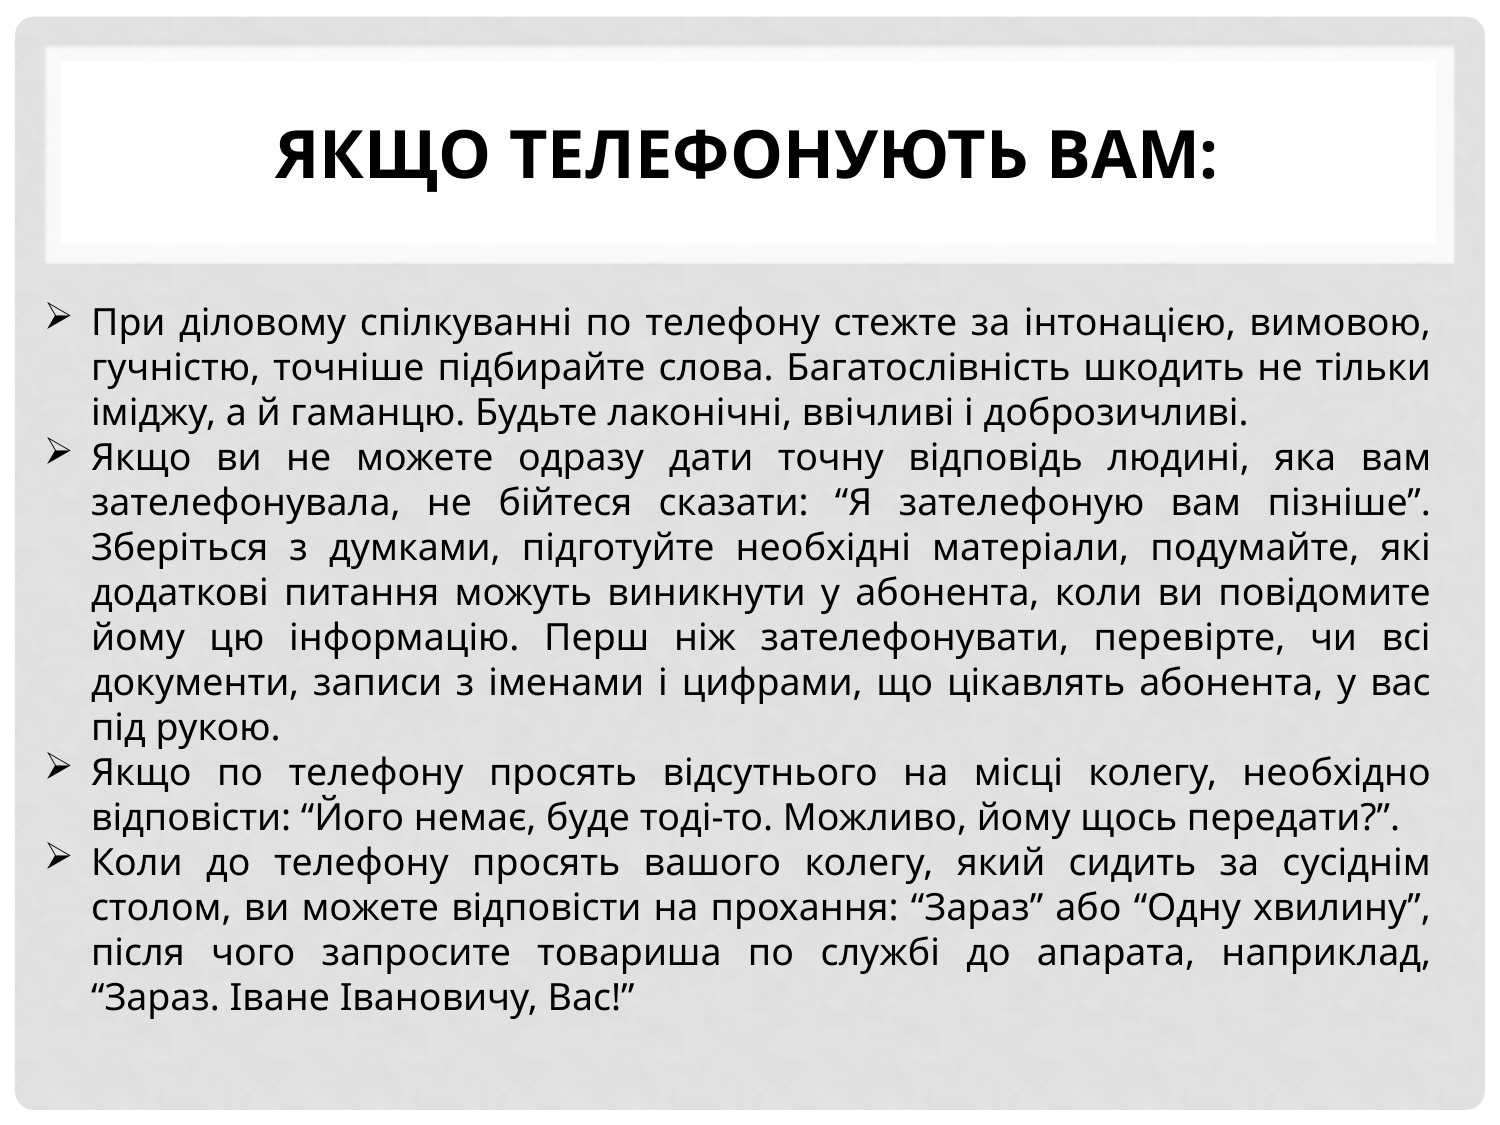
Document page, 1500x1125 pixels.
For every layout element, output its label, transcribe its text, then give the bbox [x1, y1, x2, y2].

text_box При діловому спілкуванні по телефону стежте за інтонацією, вимовою, гучністю, точніше підбирайте слова. Багатослівність шкодить не тільки іміджу, а й гаманцю. Будьте лаконічні, ввічливі і доброзичливі. Якщо ви не можете одразу дати точну відповідь людині, яка вам зателефонувала, не бійтеся сказати: “Я зателефоную вам пізніше”. Зберіться з думками, підготуйте необхідні матеріали, подумайте, які додаткові питання можуть виникнути у абонента, коли ви повідомите йому цю інформацію. Перш ніж зателефонувати, перевірте, чи всі документи, записи з іменами і цифрами, що цікавлять абонента, у вас під рукою. Якщо по телефону просять відсутнього на місці колегу, необхідно відповісти: “Його немає, буде тоді-то. Можливо, йому щось передати?”. Коли до телефону просять вашого колегу, який сидить за сусіднім столом, ви можете відповісти на прохання: “Зараз” або “Одну хвилину”, після чого запросите товариша по службі до апарата, наприклад, “Зараз. Іване Івановичу, Вас!” [29, 290, 1447, 1026]
title Якщо телефонують вам: [69, 66, 1425, 238]
